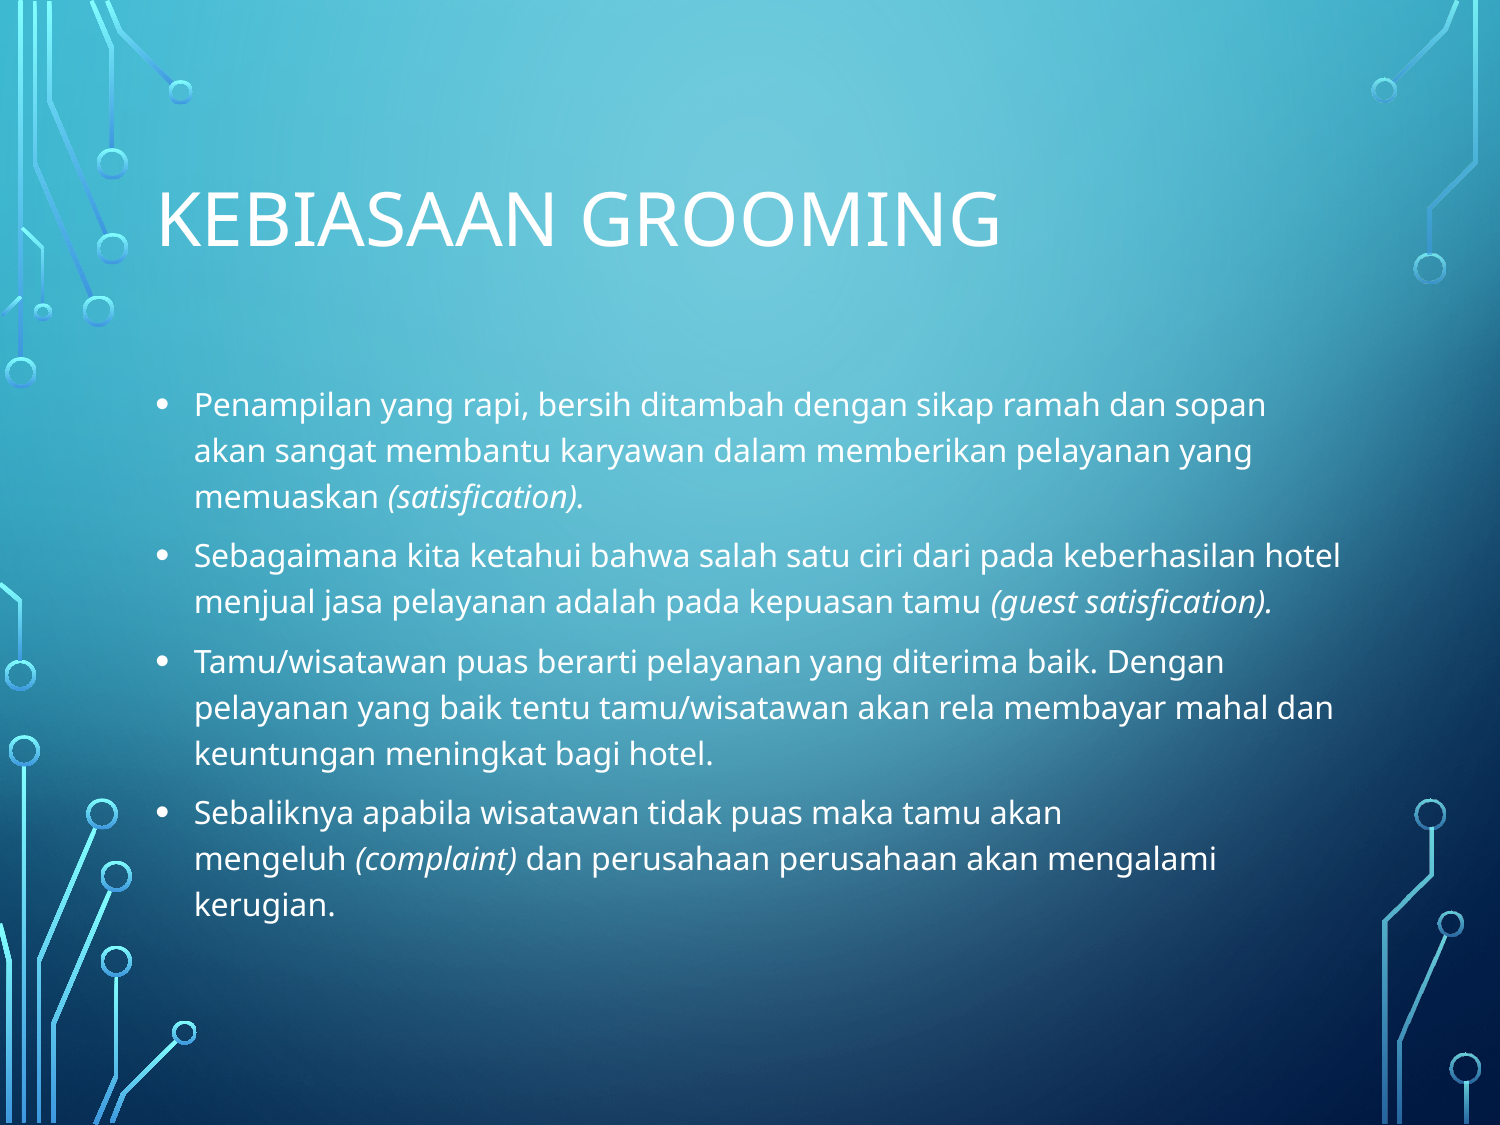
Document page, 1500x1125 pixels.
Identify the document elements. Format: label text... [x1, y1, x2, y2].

list Penampilan yang rapi, bersih ditambah dengan sikap ramah dan sopan akan sangat membantu karyawan dalam memberikan pelayanan yang memuaskan (satisfication). Sebagaimana kita ketahui bahwa salah satu ciri dari pada keberhasilan hotel menjual jasa pelayanan adalah pada kepuasan tamu (guest satisfication). Tamu/wisatawan puas berarti pelayanan yang diterima baik. Dengan pelayanan yang baik tentu tamu/wisatawan akan rela membayar mahal dan keuntungan meningkat bagi hotel. Sebaliknya apabila wisatawan tidak puas maka tamu akan mengeluh (complaint) dan perusahaan perusahaan akan mengalami kerugian. [140, 369, 1360, 950]
title Kebiasaan grooming [140, 101, 1360, 344]
